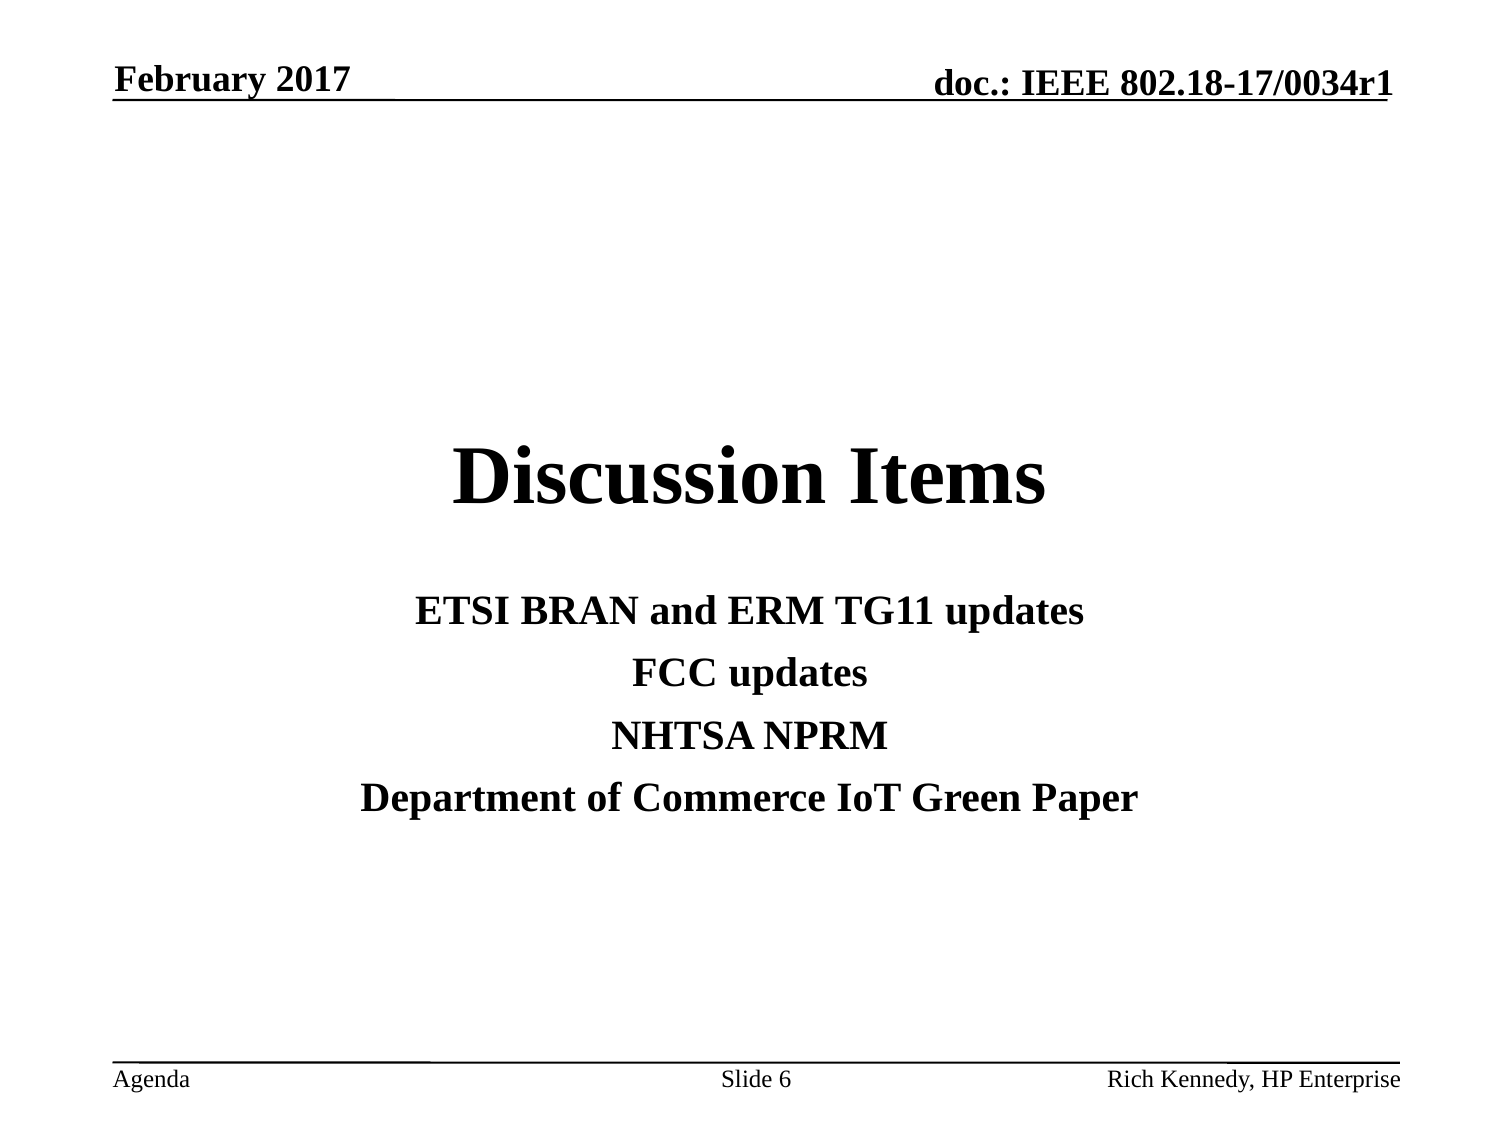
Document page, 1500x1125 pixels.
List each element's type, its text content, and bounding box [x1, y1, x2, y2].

title Discussion Items [112, 349, 1388, 591]
subtitle ETSI BRAN and ERM TG11 updates FCC updates NHTSA NPRM Department of Commerce IoT Green Paper [224, 574, 1276, 1026]
footer Rich Kennedy, HP Enterprise [878, 1061, 1402, 1093]
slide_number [114, 54, 423, 100]
slide_number Slide 6 [712, 1061, 800, 1123]
